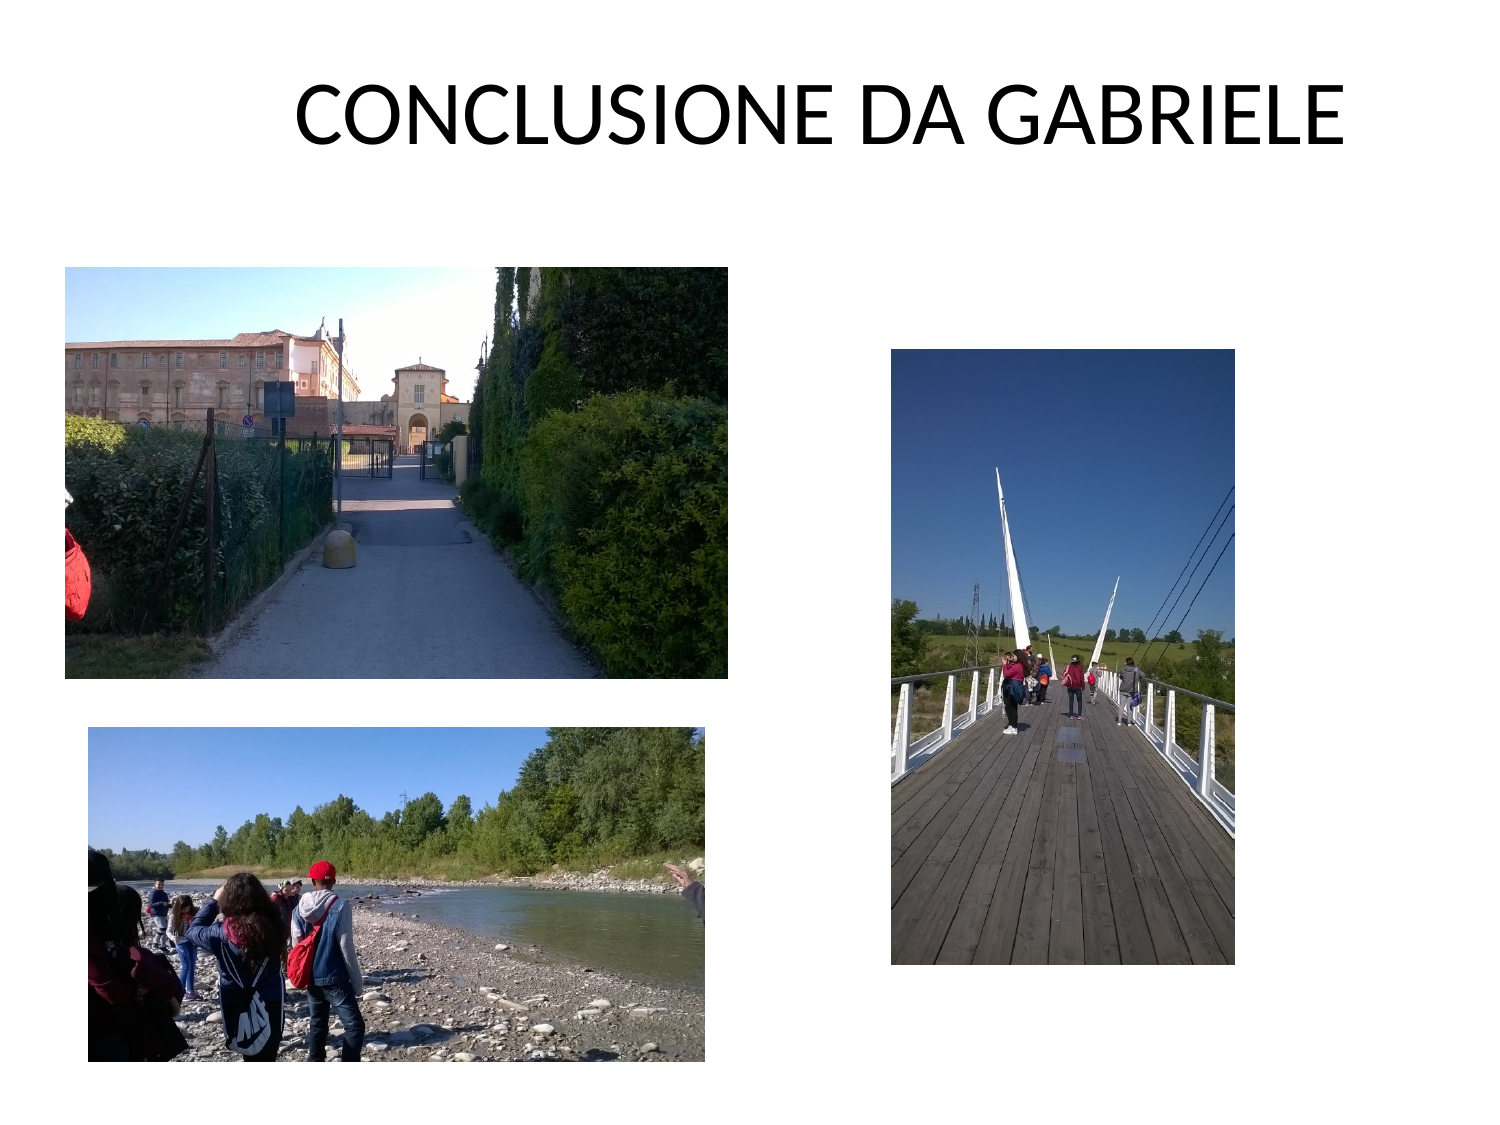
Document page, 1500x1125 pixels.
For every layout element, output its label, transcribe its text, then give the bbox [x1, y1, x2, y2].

picture [88, 727, 705, 1063]
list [65, 266, 728, 679]
title CONCLUSIONE DA GABRIELE [146, 30, 1497, 185]
picture [891, 349, 1235, 965]
